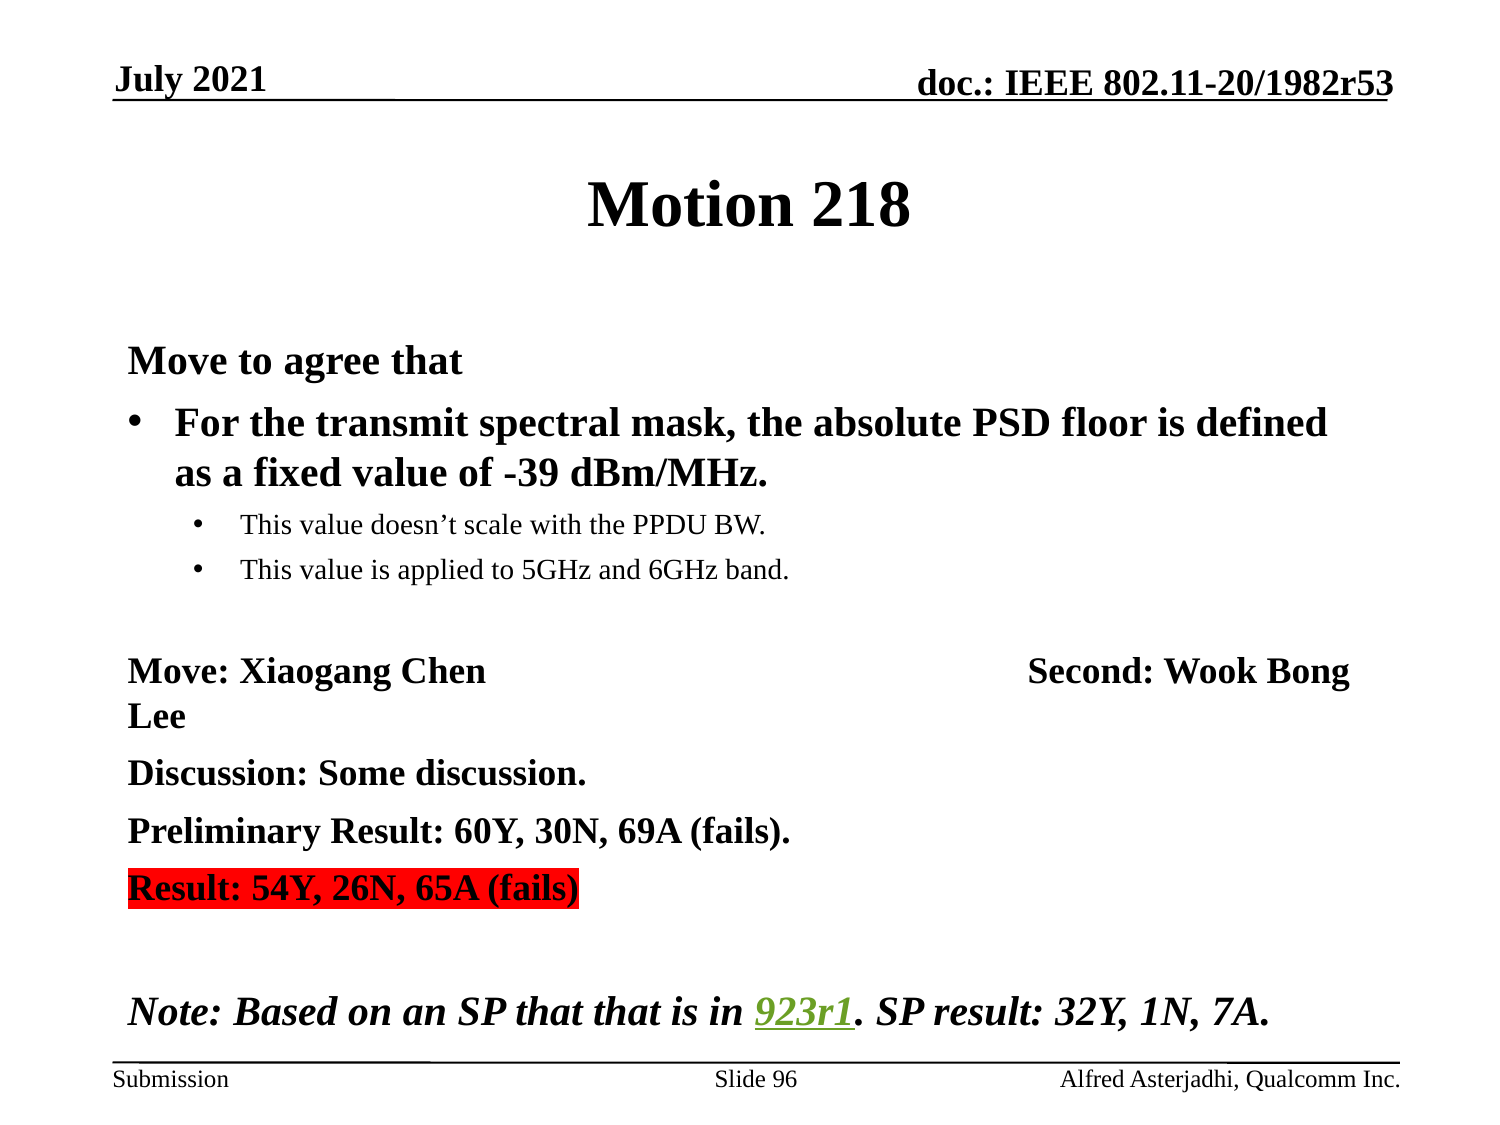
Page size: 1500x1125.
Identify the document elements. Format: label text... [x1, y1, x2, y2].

title Motion 218 [112, 112, 1388, 288]
footer Alfred Asterjadhi, Qualcomm Inc. [878, 1061, 1402, 1093]
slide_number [114, 54, 423, 100]
slide_number Slide 96 [712, 1061, 800, 1123]
list Move to agree that For the transmit spectral mask, the absolute PSD floor is defined as a fixed value of -39 dBm/MHz. This value doesn’t scale with the PPDU BW. This value is applied to 5GHz and 6GHz band. Move: Xiaogang Chen Second: Wook Bong Lee Discussion: Some discussion. Preliminary Result: 60Y, 30N, 69A (fails). Result: 54Y, 26N, 65A (fails) Note: Based on an SP that that is in 923r1. SP result: 32Y, 1N, 7A. [112, 324, 1388, 1063]
